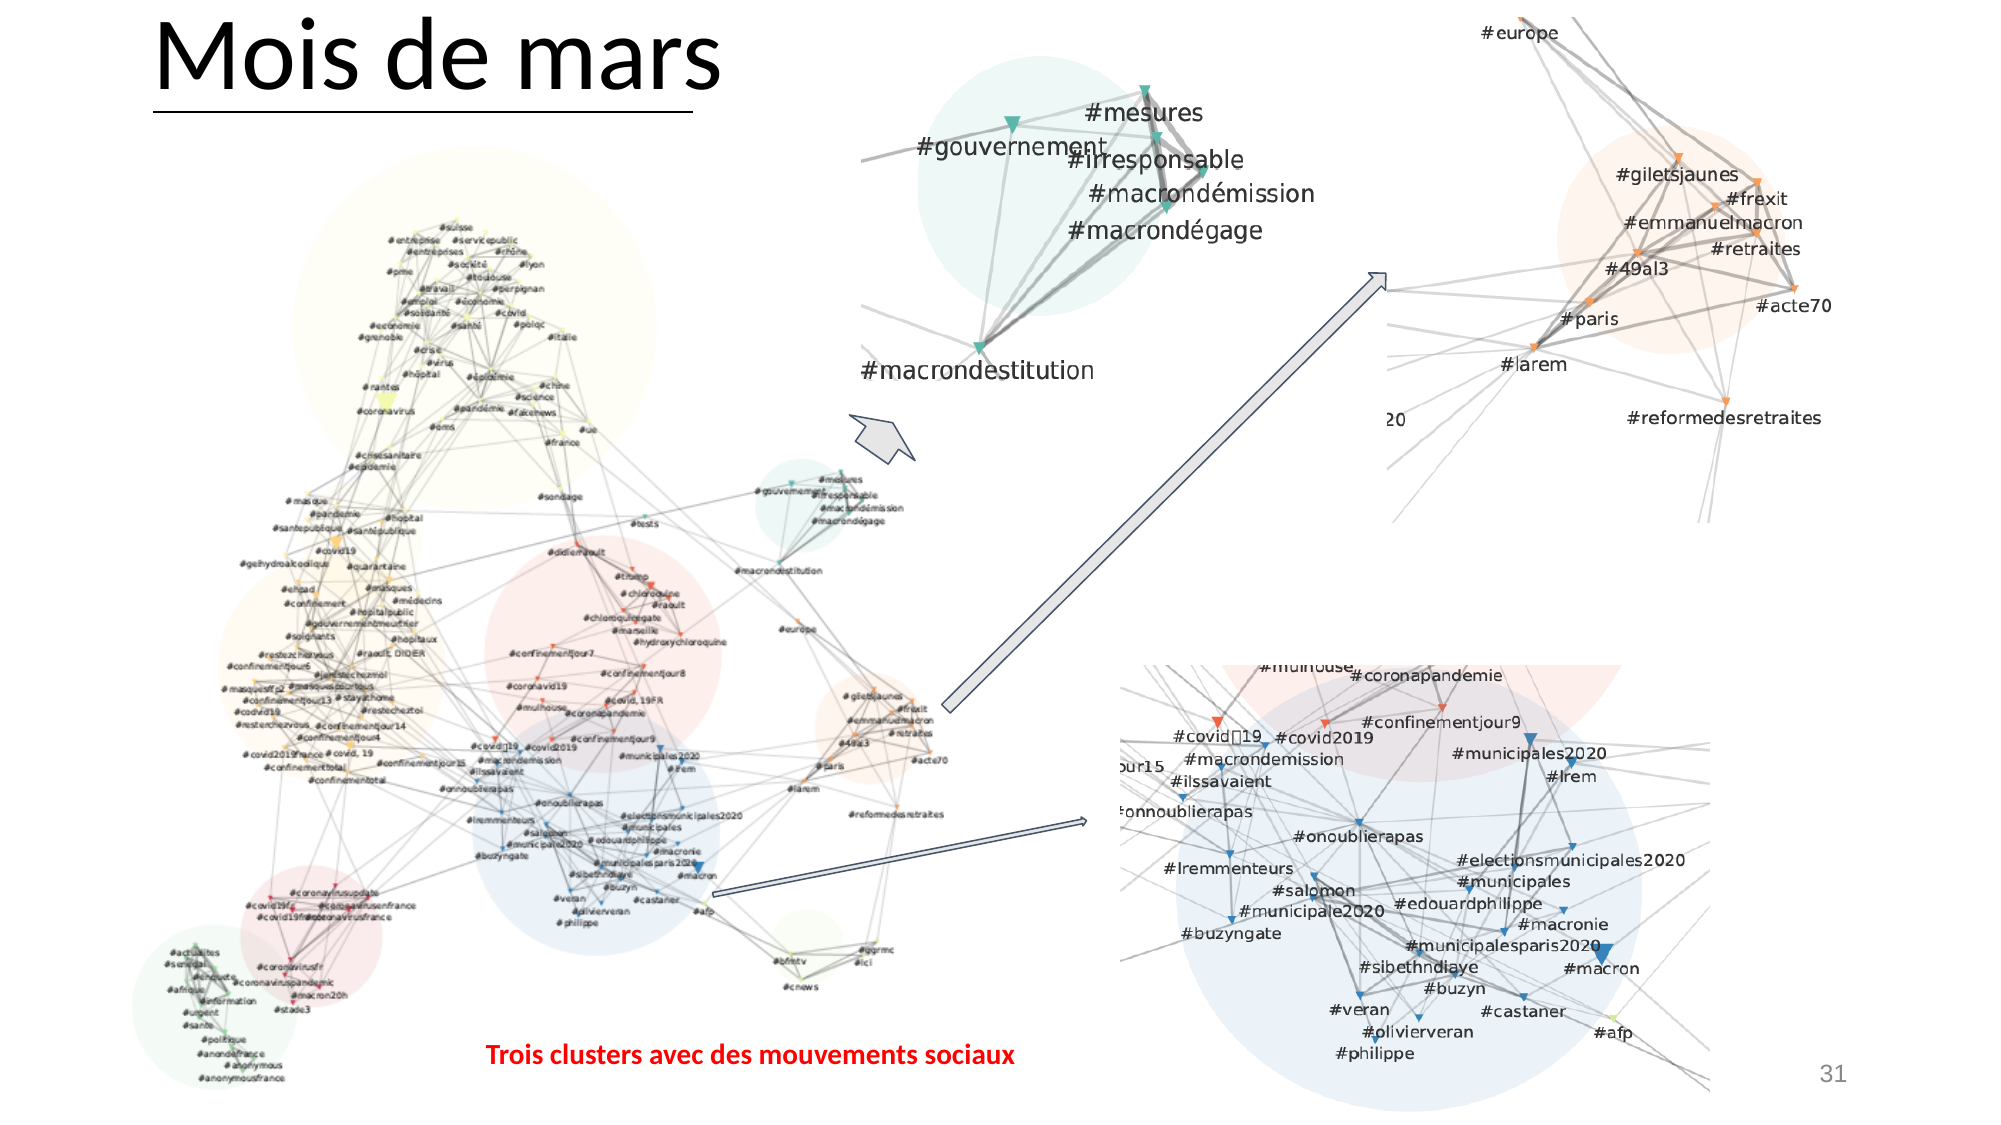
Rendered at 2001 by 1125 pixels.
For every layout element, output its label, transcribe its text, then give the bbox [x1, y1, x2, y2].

text_box [986, 388, 1279, 678]
picture [1386, 17, 1925, 523]
slide_number ‹#› [1715, 1042, 1863, 1103]
title Mois de mars [137, 0, 1863, 165]
picture [70, 39, 1325, 1101]
text_box [1329, 272, 1381, 338]
picture [1119, 664, 1710, 1125]
text_box Trois clusters avec des mouvements sociaux [986, 1020, 1114, 1091]
text_box [986, 816, 1087, 843]
